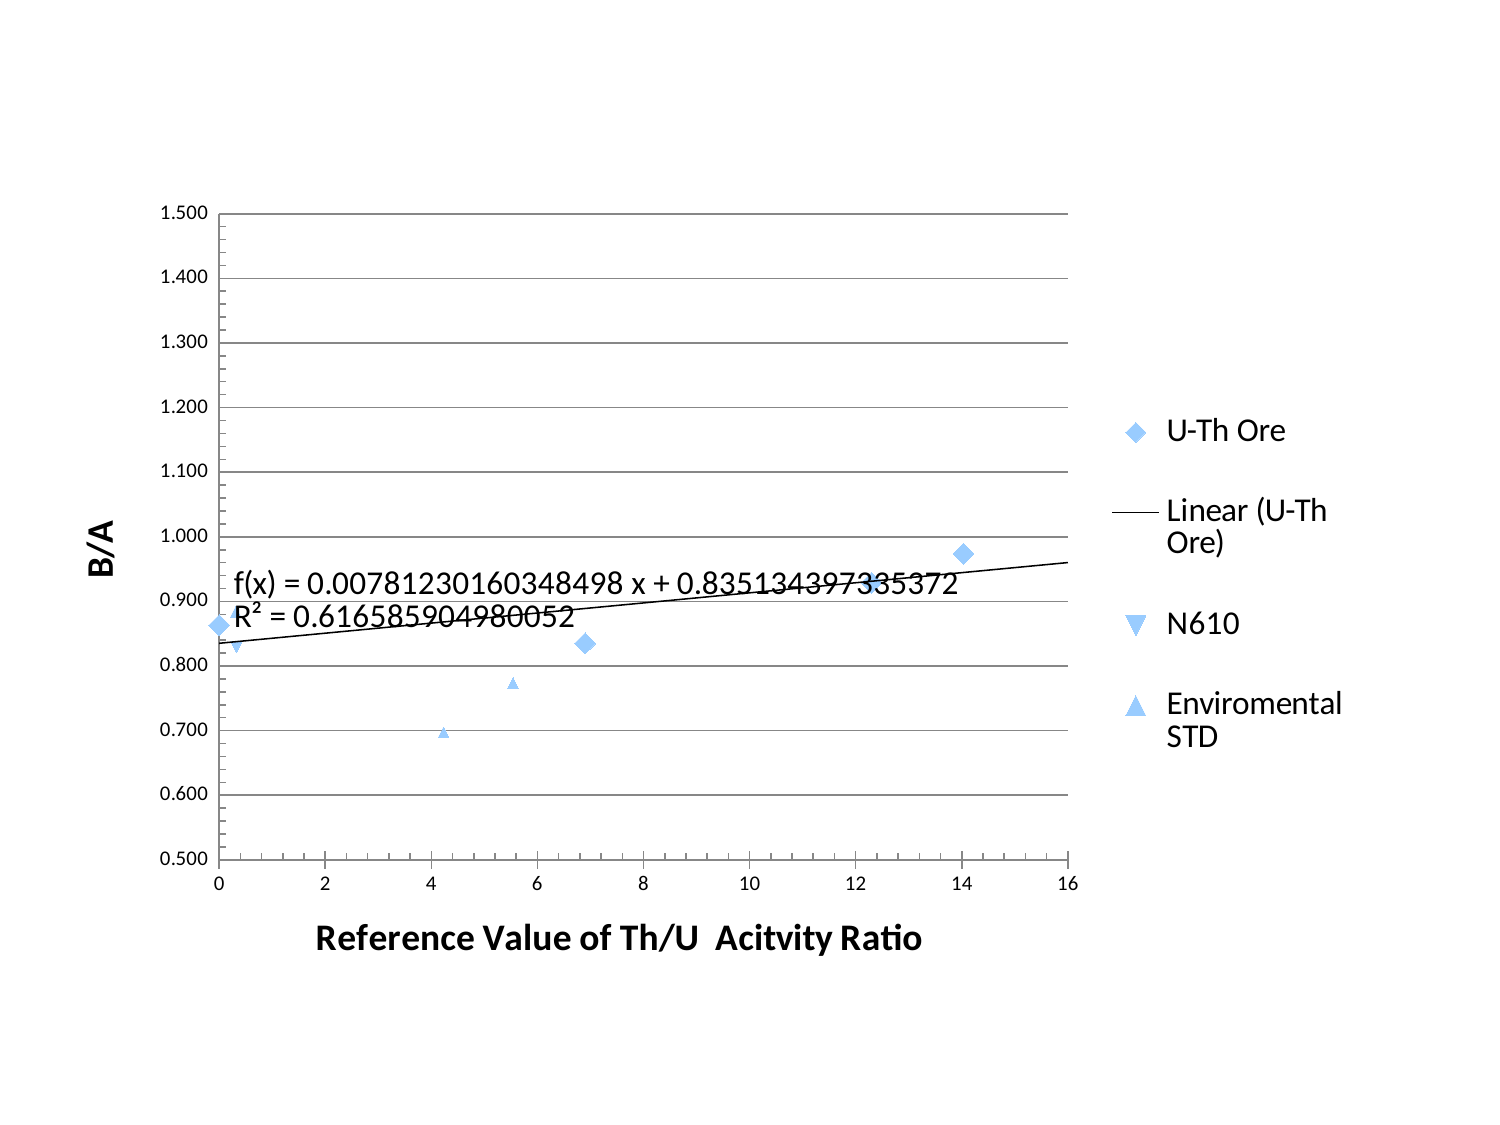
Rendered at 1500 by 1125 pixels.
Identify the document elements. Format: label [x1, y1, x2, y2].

chart [46, 187, 1372, 997]
